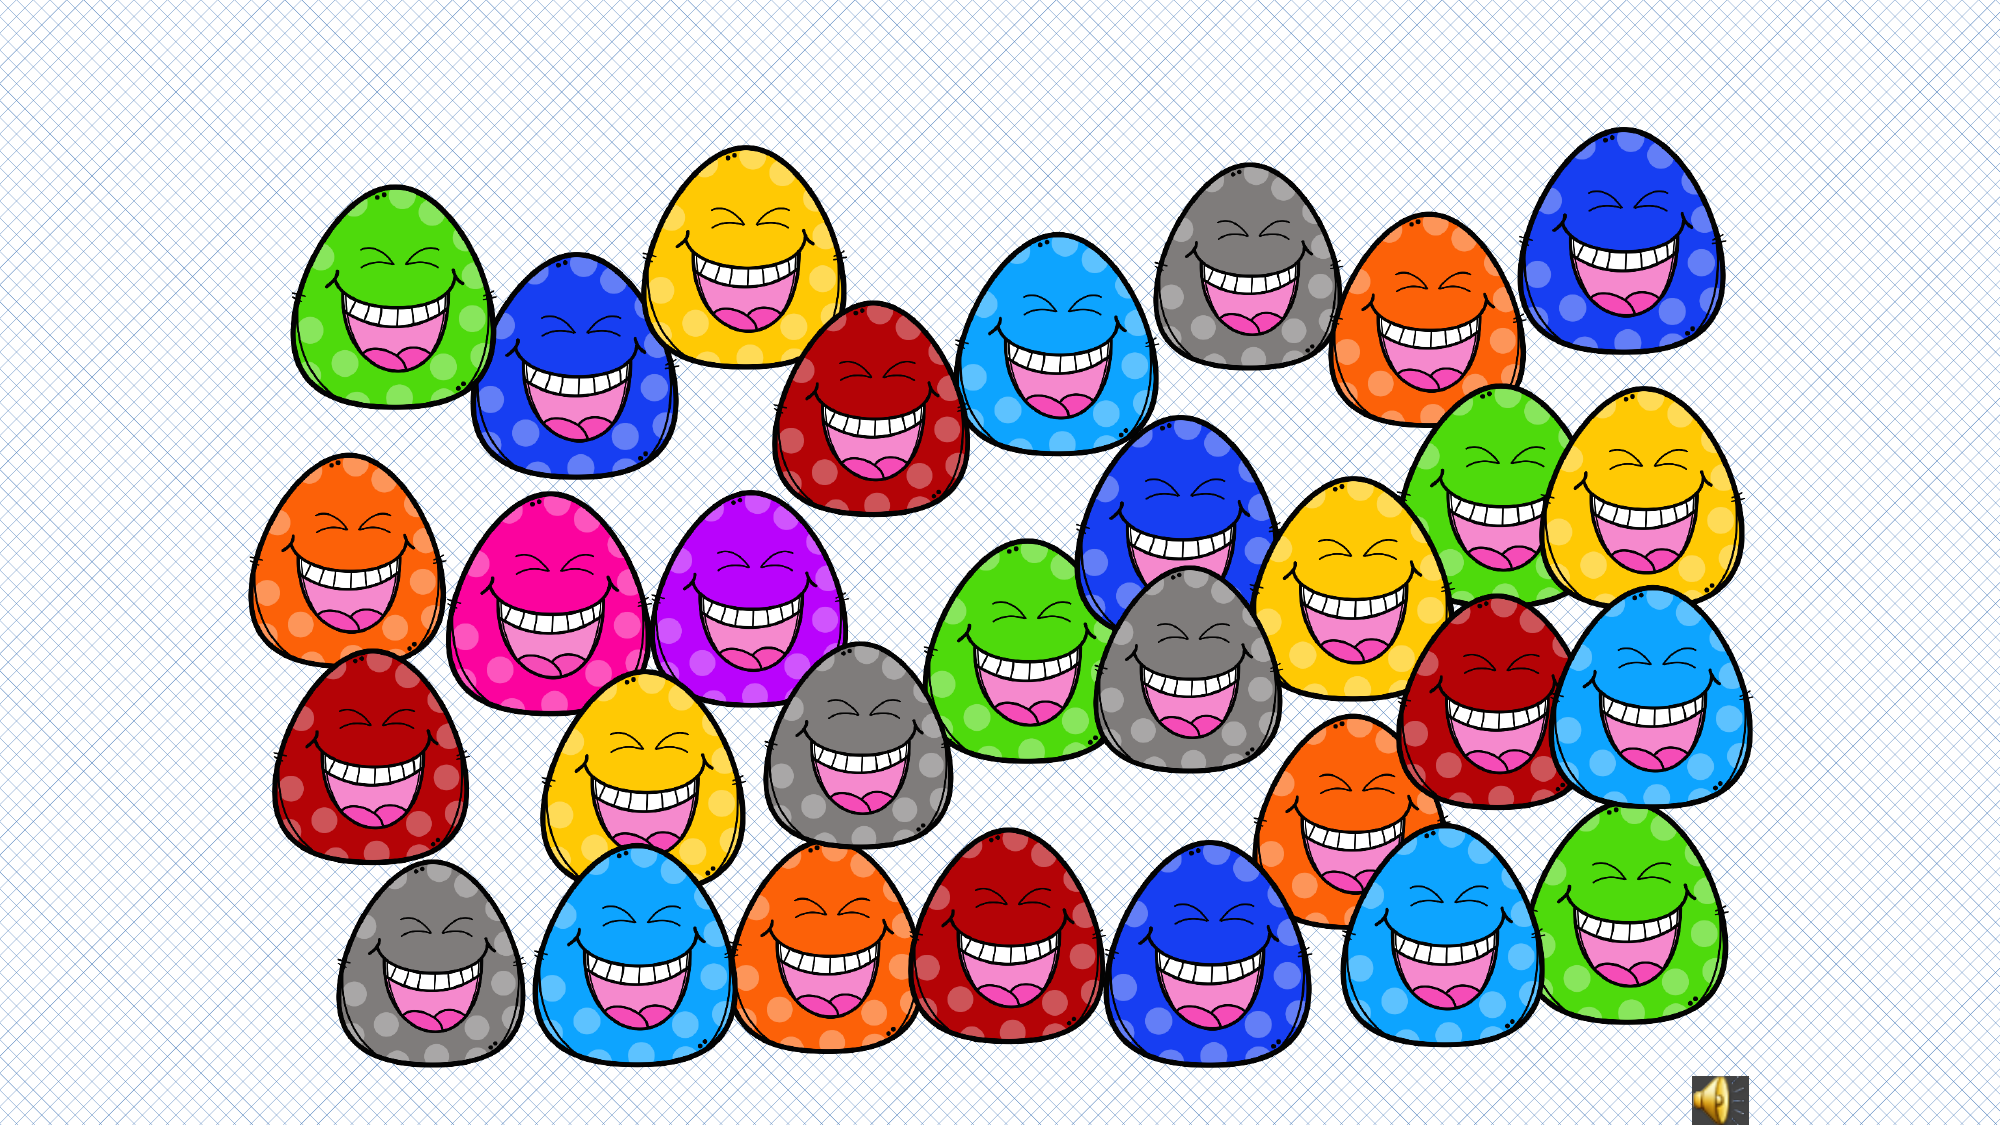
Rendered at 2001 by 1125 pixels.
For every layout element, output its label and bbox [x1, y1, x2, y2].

picture [234, 108, 1771, 1091]
picture [1690, 1074, 1751, 1125]
